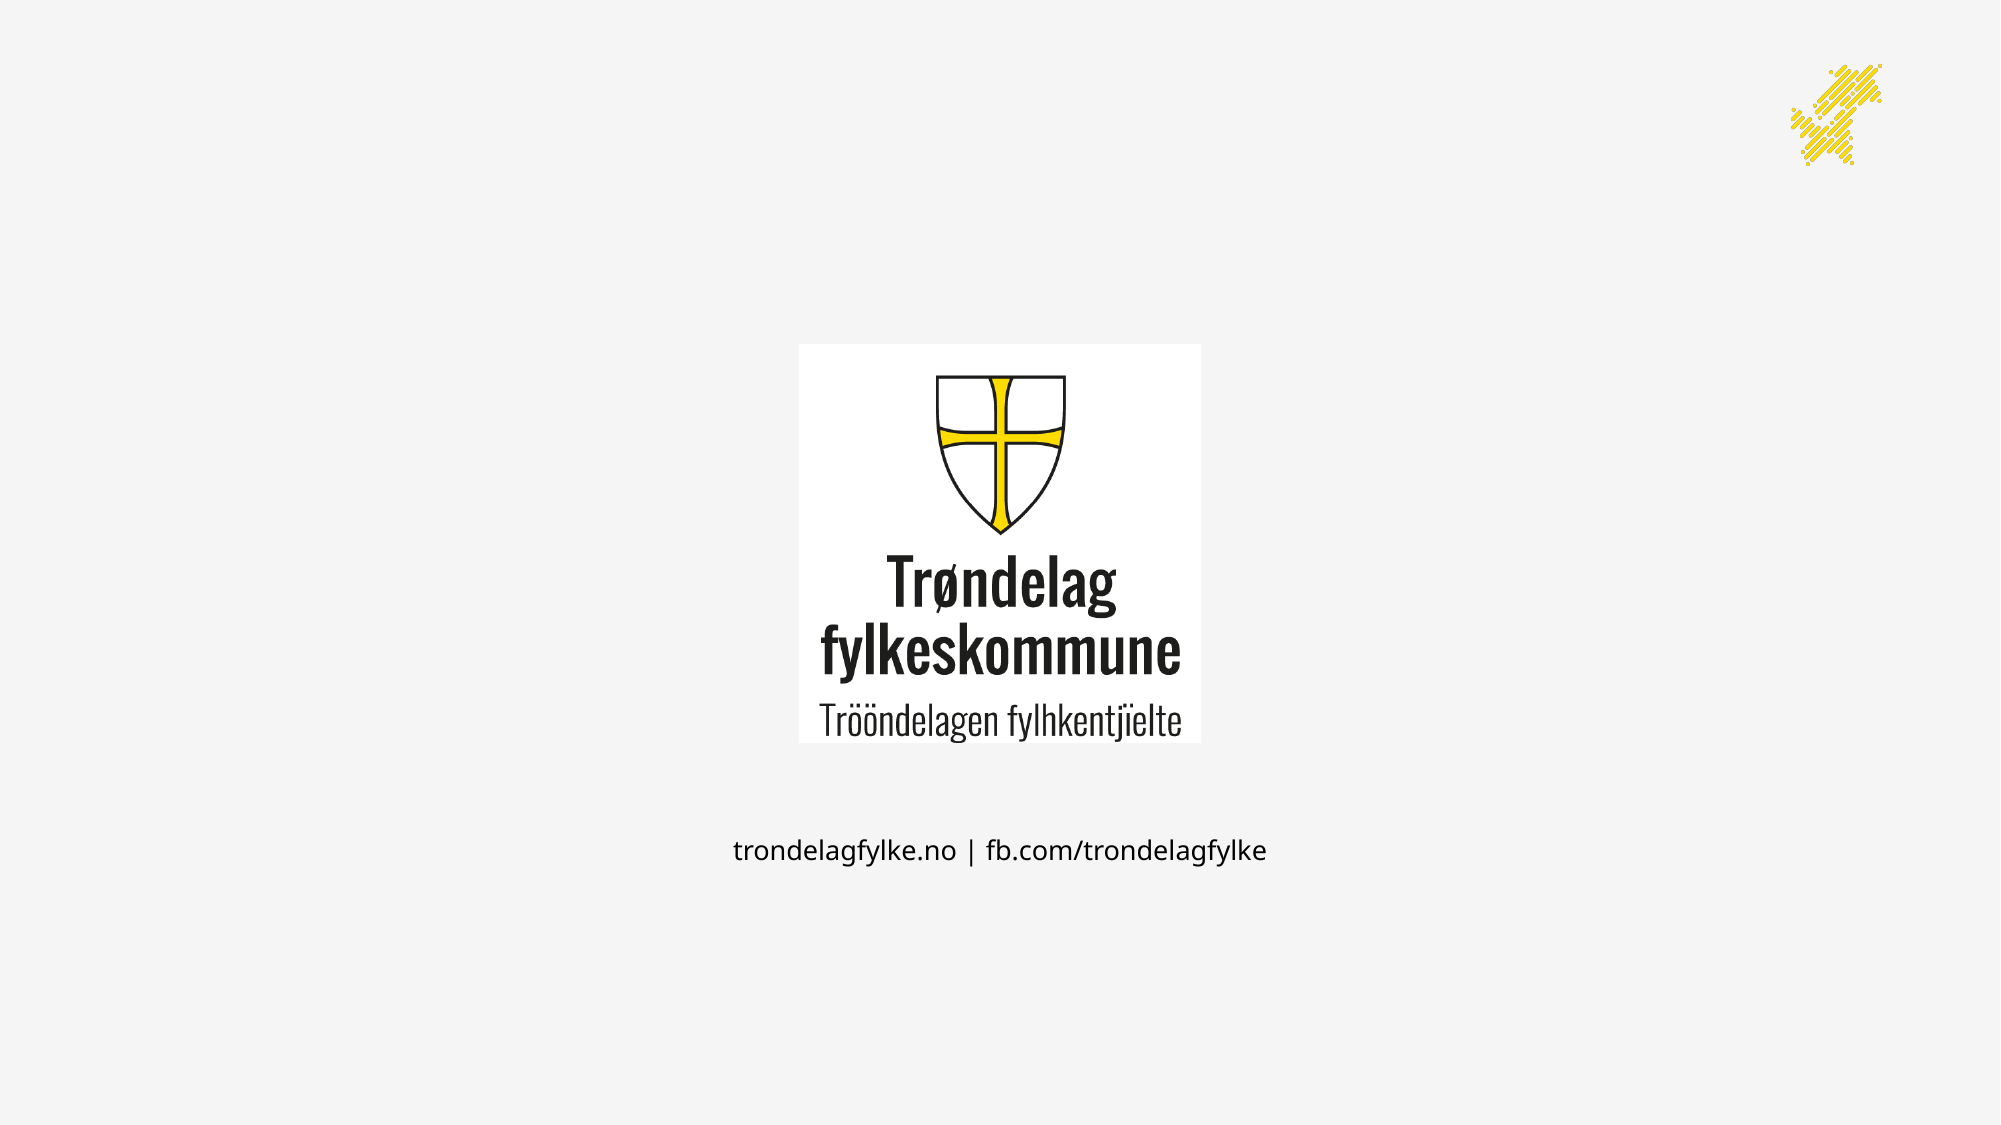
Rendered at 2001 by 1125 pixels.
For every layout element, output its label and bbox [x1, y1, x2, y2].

picture [799, 344, 1201, 743]
picture [1791, 64, 1882, 166]
